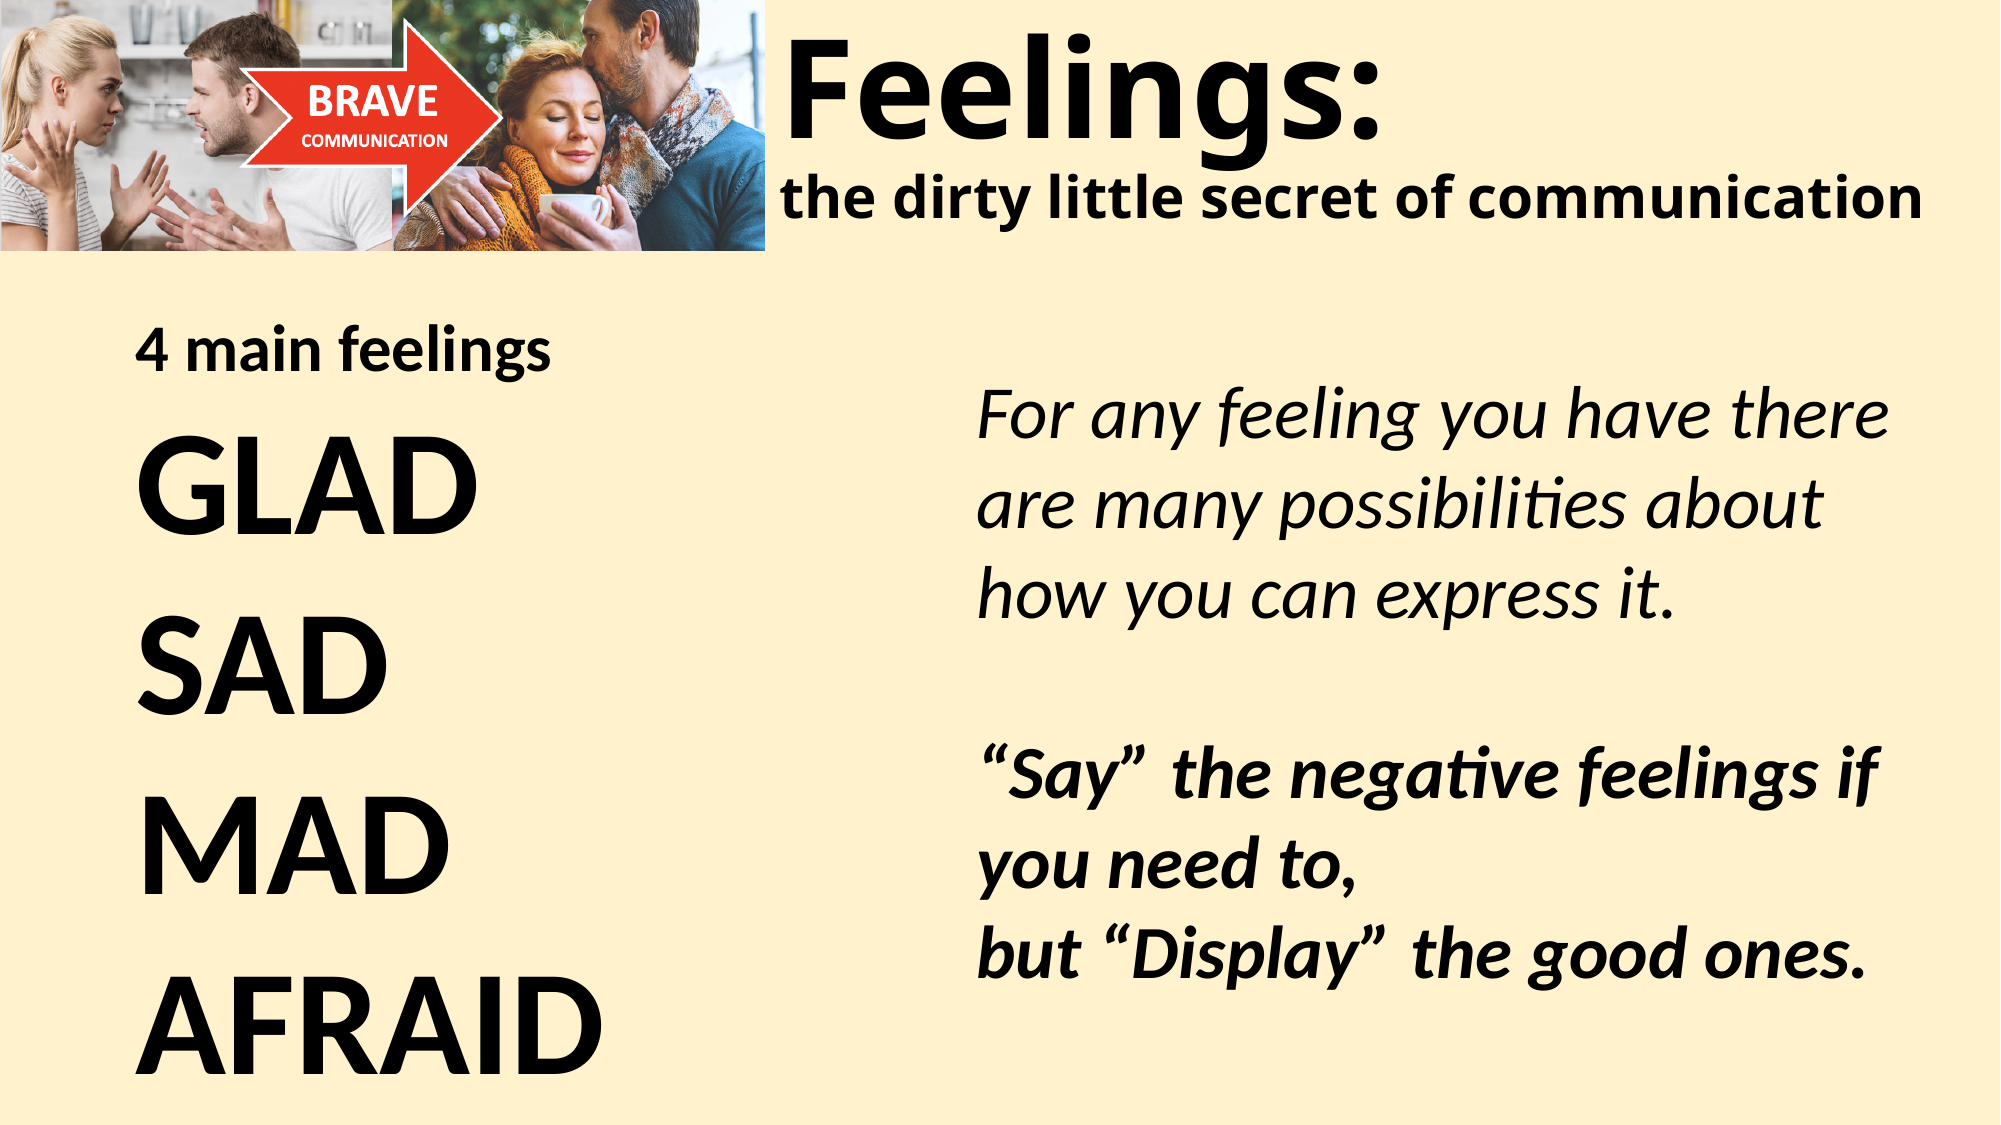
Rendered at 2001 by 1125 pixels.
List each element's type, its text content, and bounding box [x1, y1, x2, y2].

picture [0, 0, 765, 251]
text_box For any feeling you have there are many possibilities about how you can express it. “Say” the negative feelings if you need to, but “Display” the good ones. [961, 355, 1915, 1001]
title Feelings: the dirty little secret of communication [765, 0, 1953, 251]
text_box 4 main feelings GLAD SAD MAD AFRAID [120, 296, 1871, 1112]
